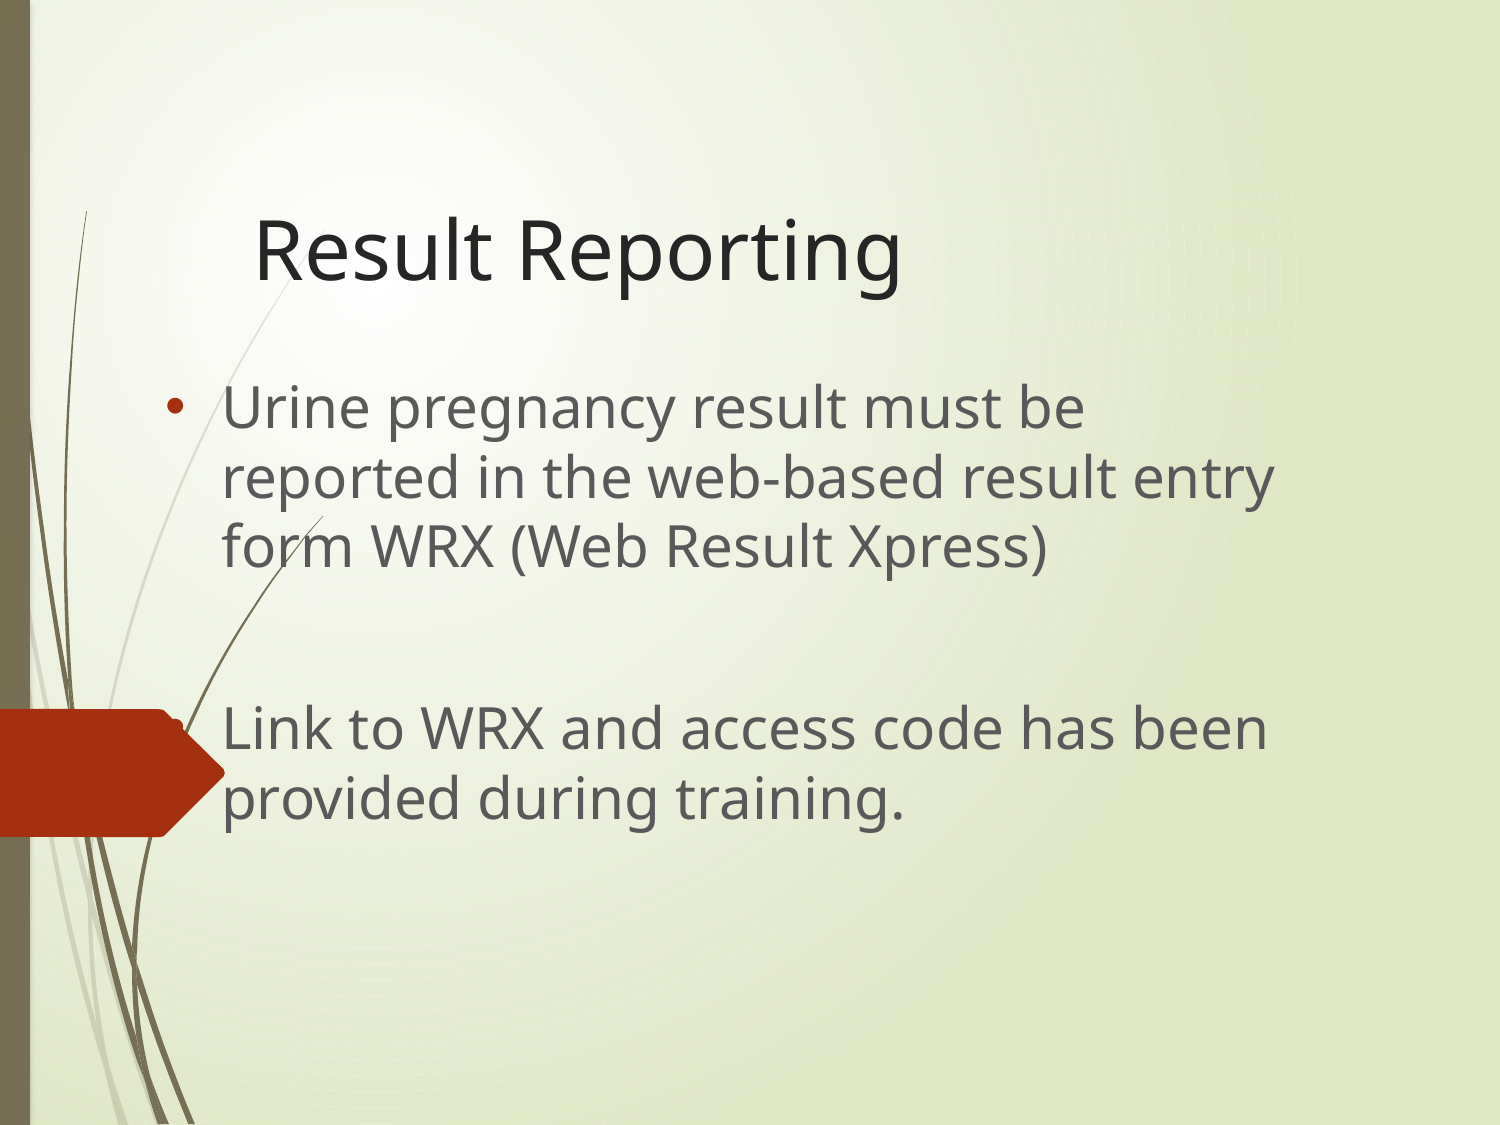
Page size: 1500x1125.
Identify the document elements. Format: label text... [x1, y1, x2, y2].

subtitle Urine pregnancy result must be reported in the web-based result entry form WRX (Web Result Xpress) Link to WRX and access code has been provided during training. [150, 362, 1350, 950]
title Result Reporting [237, 5, 1438, 305]
